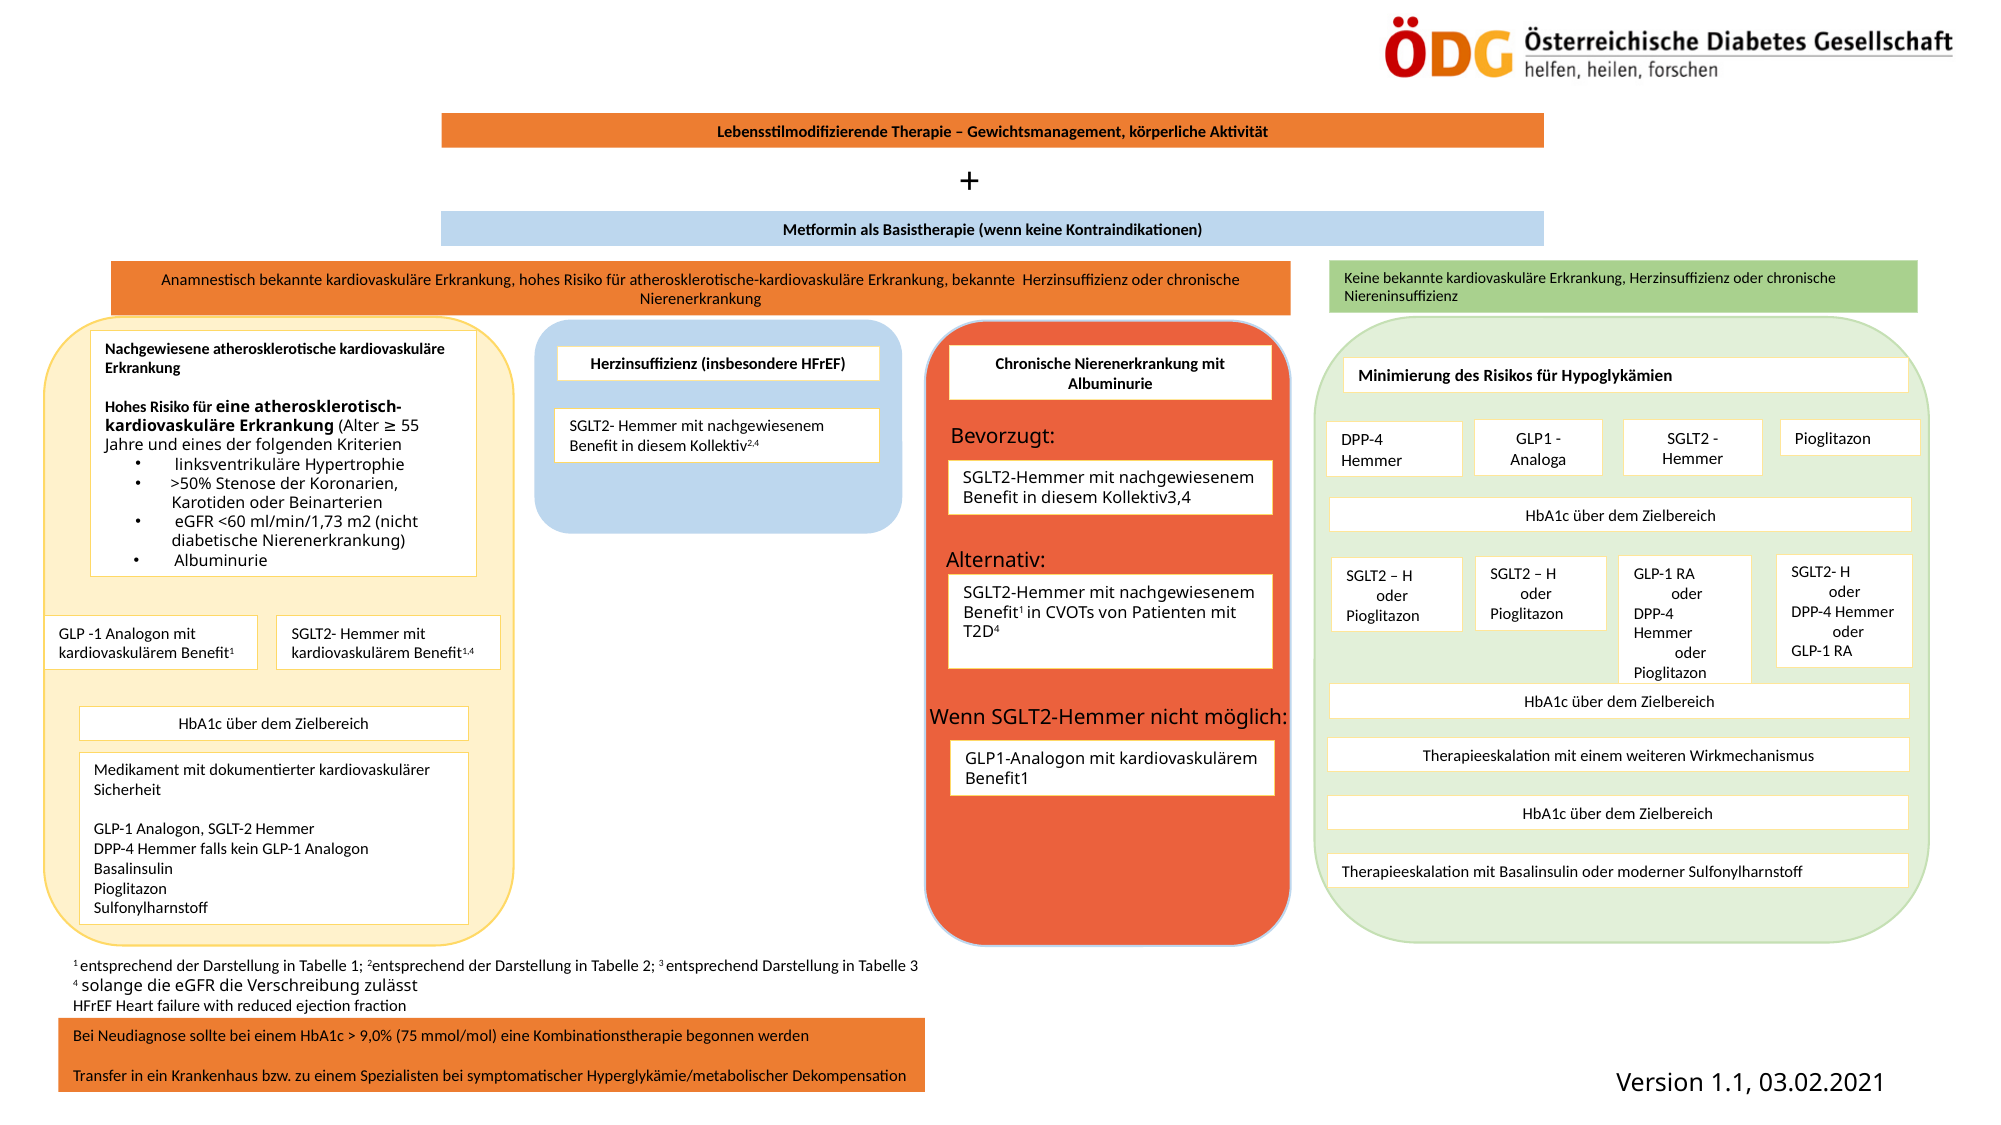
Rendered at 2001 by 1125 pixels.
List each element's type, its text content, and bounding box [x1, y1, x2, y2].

text_box Therapieeskalation mit Basalinsulin oder moderner Sulfonylharnstoff [1327, 853, 1909, 888]
text_box SGLT2 – H oder Pioglitazon [1475, 556, 1607, 631]
text_box GLP1 - Analoga [1474, 419, 1603, 476]
text_box Metformin als Basistherapie (wenn keine Kontraindikationen) [441, 211, 1544, 246]
text_box [924, 320, 1291, 696]
text_box SGLT2- Hemmer mit nachgewiesenem Benefit in diesem Kollektiv2,4 [554, 408, 880, 463]
text_box HbA1c über dem Zielbereich [1329, 497, 1912, 532]
text_box Pioglitazon [1780, 419, 1921, 456]
text_box GLP -1 Analogon mit kardiovaskulärem Benefit1 [44, 615, 258, 670]
text_box GLP-1 RA oder DPP-4 Hemmer oder Pioglitazon [1618, 555, 1752, 683]
text_box SGLT2 – H oder Pioglitazon [1331, 557, 1463, 632]
text_box Therapieeskalation mit einem weiteren Wirkmechanismus [1327, 737, 1910, 772]
text_box [924, 737, 1291, 947]
text_box [535, 320, 902, 533]
text_box HbA1c über dem Zielbereich [1327, 795, 1909, 830]
text_box Nachgewiesene atherosklerotische kardiovaskuläre Erkrankung Hohes Risiko für eine atherosklerotisch-kardiovaskuläre Erkrankung (Alter ≥ 55 Jahre und eines der folgenden Kriterien linksventrikuläre Hypertrophie >50% Stenose der Koronarien, Karotiden oder Beinarterien eGFR <60 ml/min/1,73 m2 (nicht diabetische Nierenerkrankung) Albuminurie [90, 330, 477, 577]
text_box [1314, 316, 1929, 943]
text_box Chronische Nierenerkrankung mit Albuminurie [949, 345, 1272, 400]
text_box DPP-4 Hemmer [1326, 421, 1463, 477]
text_box Bei Neudiagnose sollte bei einem HbA1c > 9,0% (75 mmol/mol) eine Kombinationstherapie begonnen werden Transfer in ein Krankenhaus bzw. zu einem Spezialisten bei symptomatischer Hyperglykämie/metabolischer Dekompensation [58, 1022, 925, 1092]
text_box Herzinsuffizienz (insbesondere HFrEF) [557, 346, 880, 381]
text_box HbA1c über dem Zielbereich [1329, 683, 1910, 719]
text_box Anamnestisch bekannte kardiovaskuläre Erkrankung, hohes Risiko für atherosklerotische-kardiovaskuläre Erkrankung, bekannte Herzinsuffizienz oder chronische Nierenerkrankung [111, 261, 1291, 316]
text_box Alternativ: [931, 539, 1061, 580]
text_box Keine bekannte kardiovaskuläre Erkrankung, Herzinsuffizienz oder chronische Niereninsuffizienz [1329, 260, 1918, 313]
text_box Version 1.1, 03.02.2021 [1601, 1058, 1902, 1104]
text_box Lebensstilmodifizierende Therapie – Gewichtsmanagement, körperliche Aktivität [441, 113, 1544, 148]
picture [1371, 4, 1968, 91]
text_box SGLT2- H oder DPP-4 Hemmer oder GLP-1 RA [1776, 554, 1913, 668]
text_box Wenn SGLT2-Hemmer nicht möglich: [914, 696, 1303, 737]
text_box GLP1-Analogon mit kardiovaskulärem Benefit1 [950, 740, 1275, 796]
text_box SGLT2 - Hemmer [1623, 419, 1763, 476]
text_box HbA1c über dem Zielbereich [79, 706, 469, 741]
text_box SGLT2- Hemmer mit kardiovaskulärem Benefit1,4 [276, 615, 501, 670]
text_box SGLT2-Hemmer mit nachgewiesenem Benefit in diesem Kollektiv3,4 [948, 460, 1273, 515]
text_box Medikament mit dokumentierter kardiovaskulärer Sicherheit GLP-1 Analogon, SGLT-2 Hemmer DPP-4 Hemmer falls kein GLP-1 Analogon Basalinsulin Pioglitazon Sulfonylharnstoff [79, 752, 469, 925]
text_box Bevorzugt: [935, 415, 1070, 455]
text_box Minimierung des Risikos für Hypoglykämien [1343, 357, 1909, 393]
text_box SGLT2-Hemmer mit nachgewiesenem Benefit1 in CVOTs von Patienten mit T2D4 [948, 574, 1273, 669]
text_box + [943, 149, 995, 210]
text_box [44, 316, 514, 946]
text_box 1 entsprechend der Darstellung in Tabelle 1; 2entsprechend der Darstellung in Tabelle 2; 3 entsprechend Darstellung in Tabelle 3 4 solange die eGFR die Verschreibung zulässt HFrEF Heart failure with reduced ejection fraction [58, 947, 1088, 1022]
